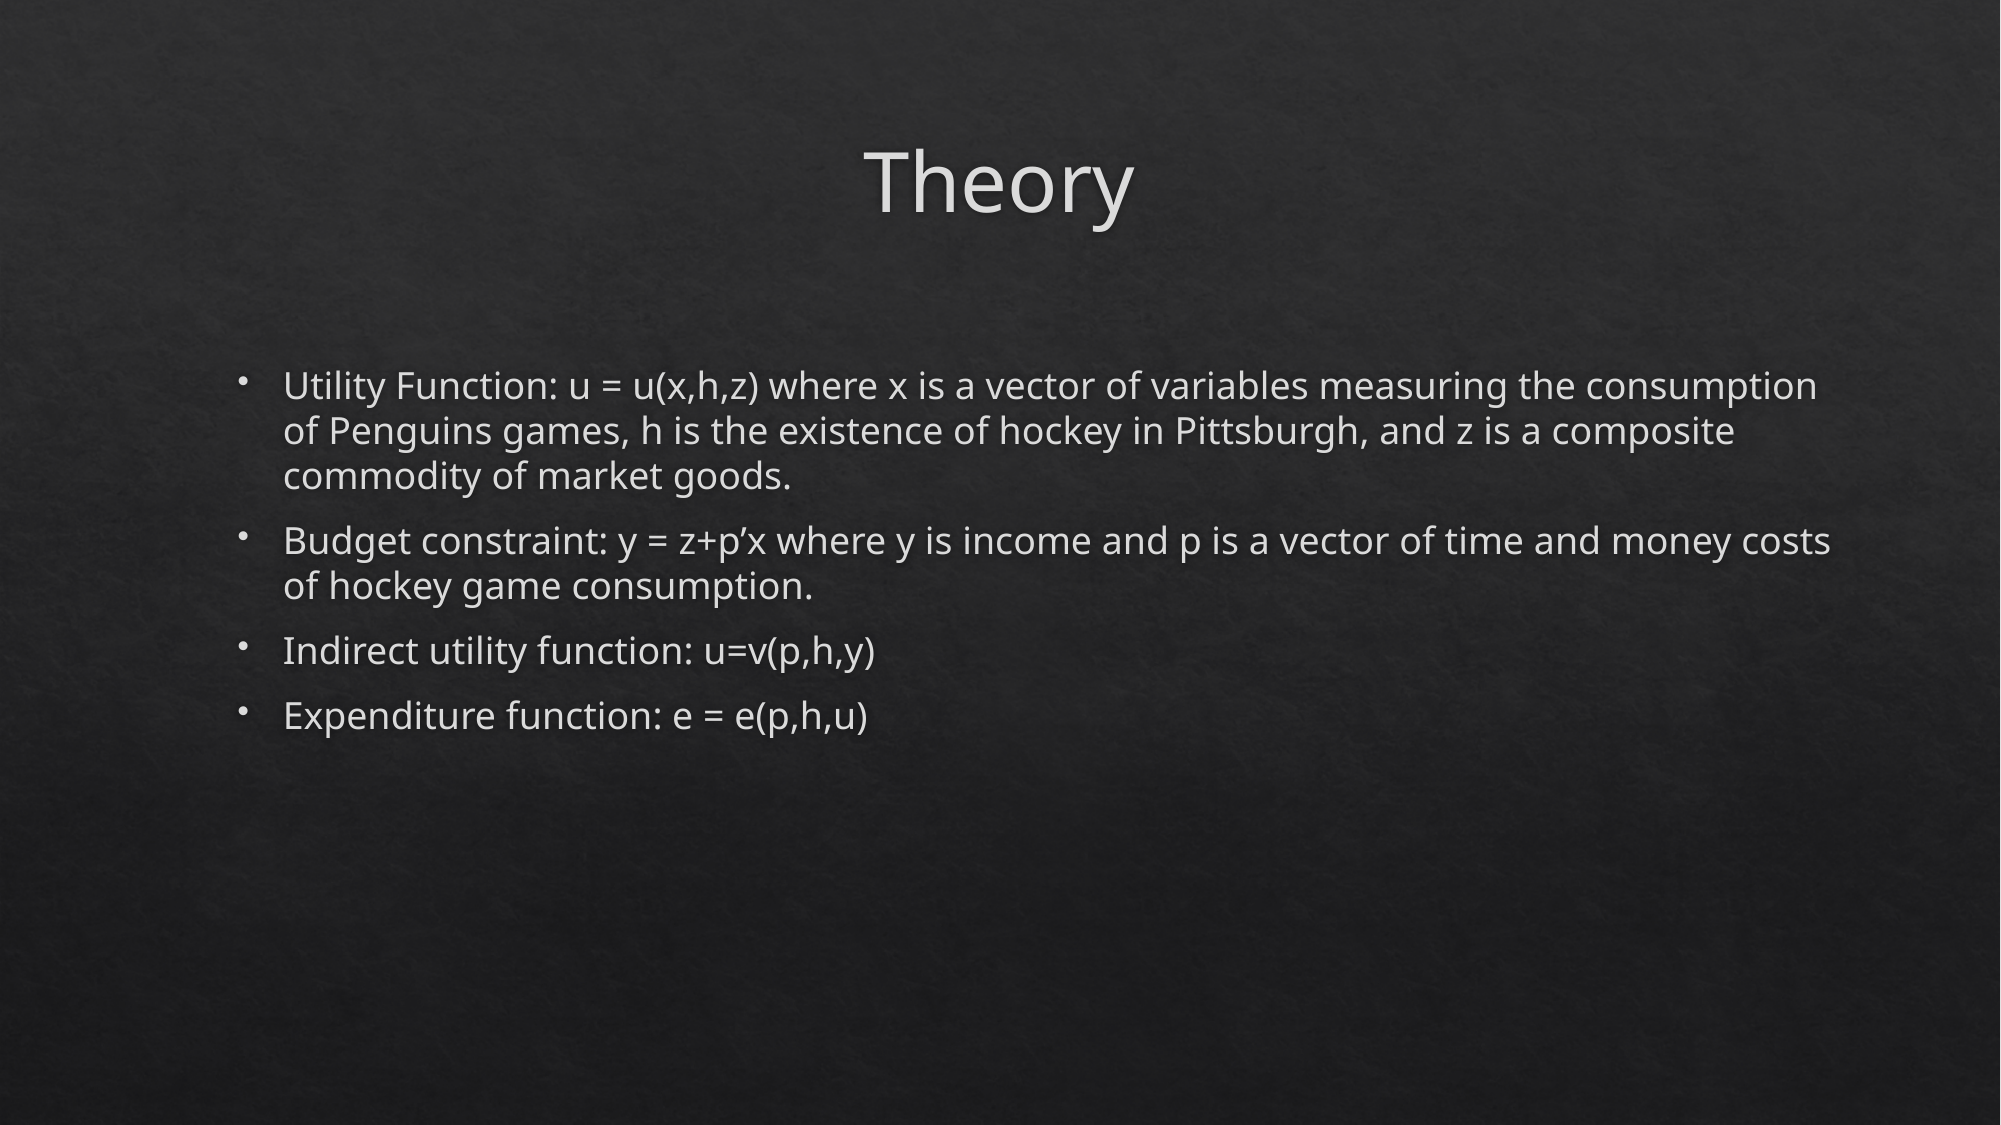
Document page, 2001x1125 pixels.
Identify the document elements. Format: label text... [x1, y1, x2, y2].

title Theory [149, 99, 1849, 260]
list Utility Function: u = u(x,h,z) where x is a vector of variables measuring the consumption of Penguins games, h is the existence of hockey in Pittsburgh, and z is a composite commodity of market goods. Budget constraint: y = z+p’x where y is income and p is a vector of time and money costs of hockey game consumption. Indirect utility function: u=v(p,h,y) Expenditure function: e = e(p,h,u) [149, 284, 1849, 950]
